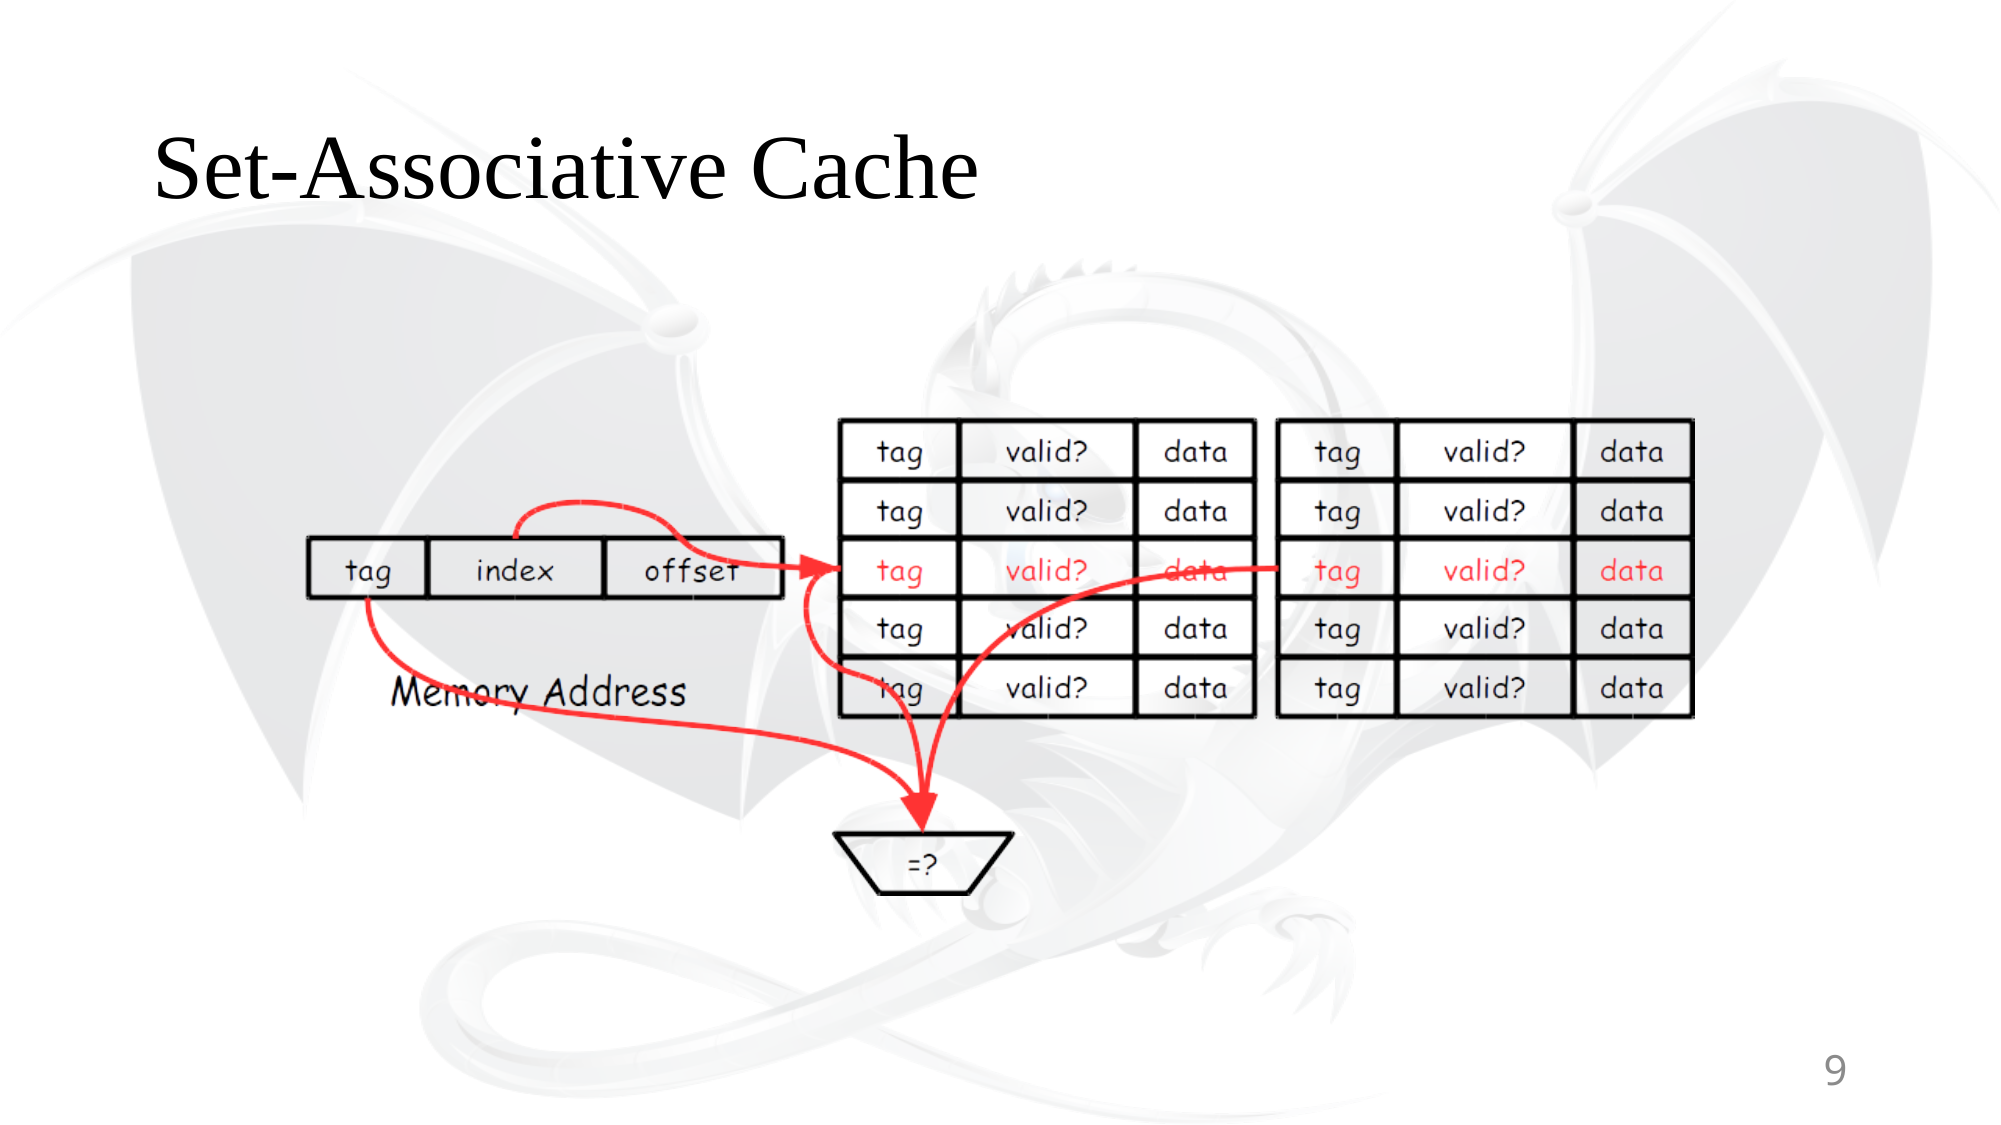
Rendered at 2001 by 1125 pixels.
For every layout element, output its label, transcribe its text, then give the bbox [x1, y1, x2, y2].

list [305, 417, 1695, 896]
title Set-Associative Cache [137, 59, 1863, 278]
slide_number 9 [1412, 1042, 1863, 1103]
